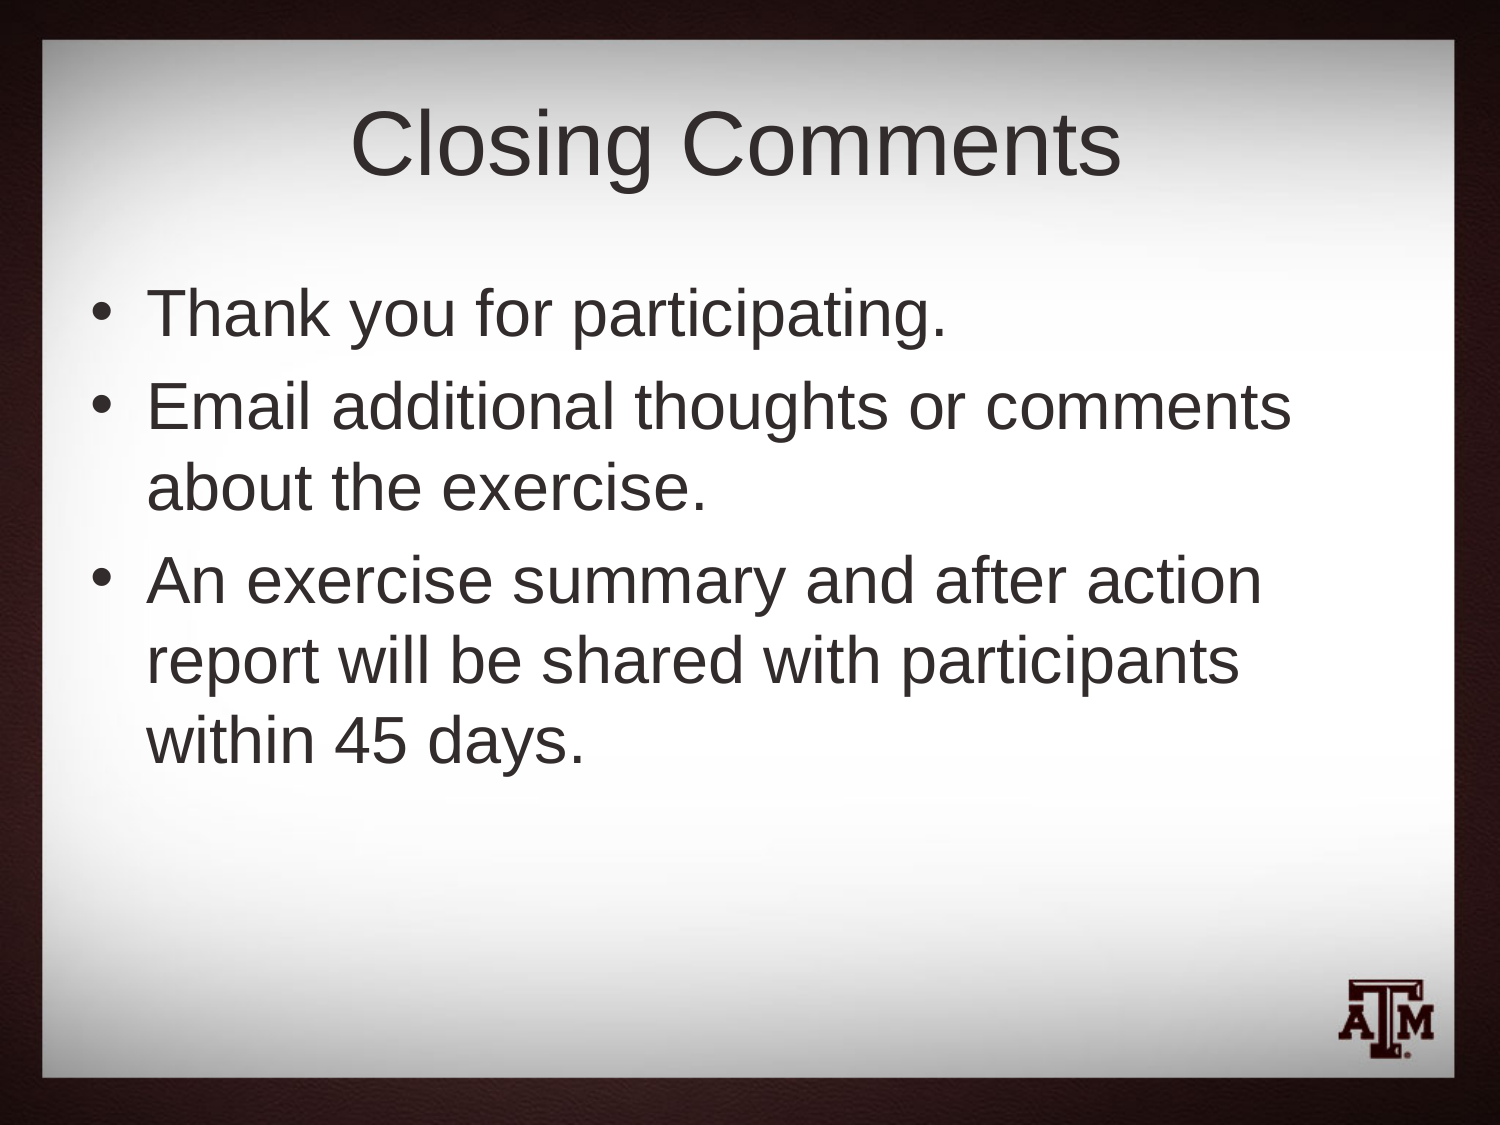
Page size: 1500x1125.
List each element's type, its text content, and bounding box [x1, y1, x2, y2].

list Thank you for participating. Email additional thoughts or comments about the exercise. An exercise summary and after action report will be shared with participants within 45 days. [75, 262, 1425, 969]
title Closing Comments [75, 45, 1425, 233]
picture [0, 0, 1500, 1125]
